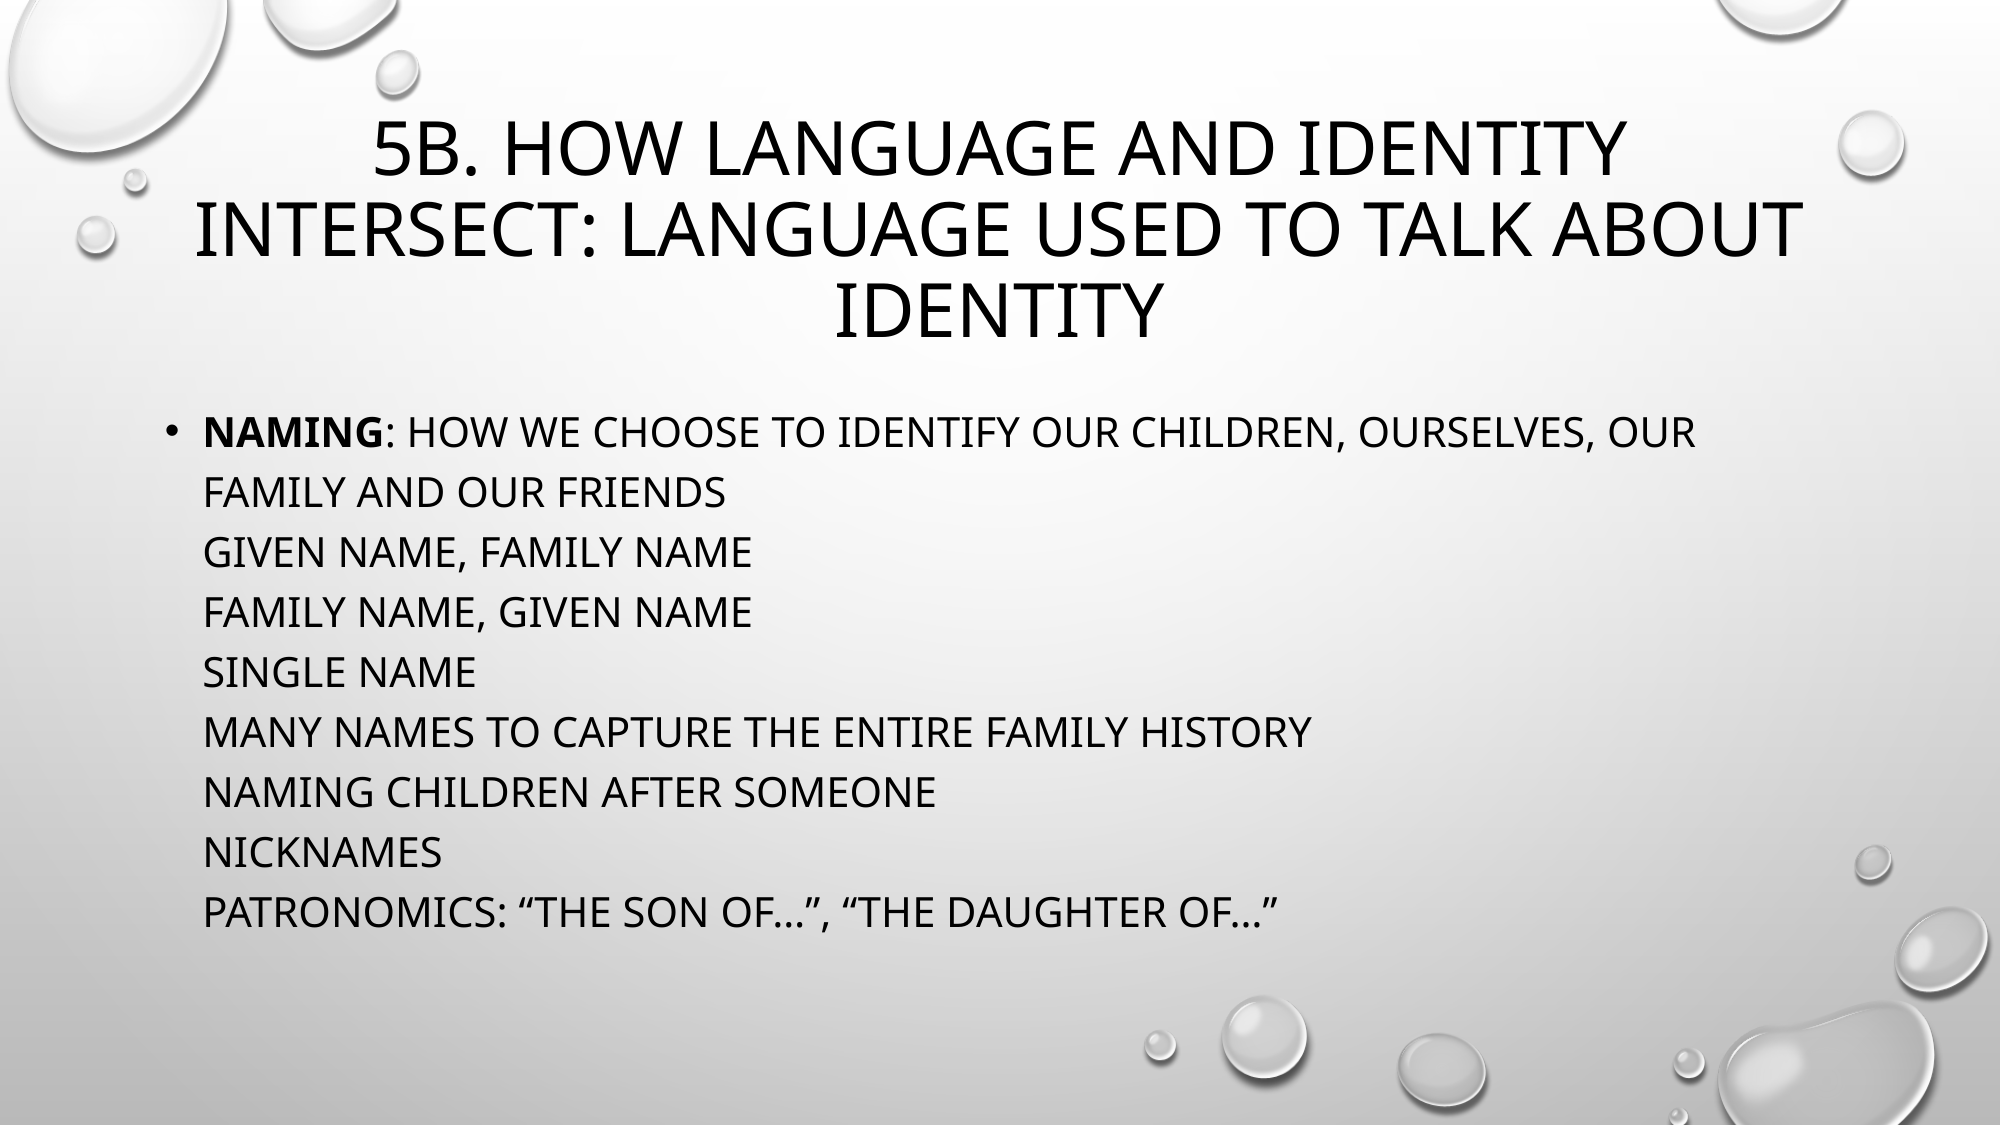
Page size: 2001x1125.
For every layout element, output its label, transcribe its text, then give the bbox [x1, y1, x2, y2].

picture [0, 0, 2000, 1125]
title 5B. How language and identity intersect: Language used to talk about identity [149, 101, 1851, 364]
list Naming: how we choose to identify our children, ourselves, our family and our friends given name, family name family name, given name single name many names to capture the entire family history naming children after someone nicknames patronomics: “the son of…”, “the daughter of…” [149, 388, 1850, 950]
